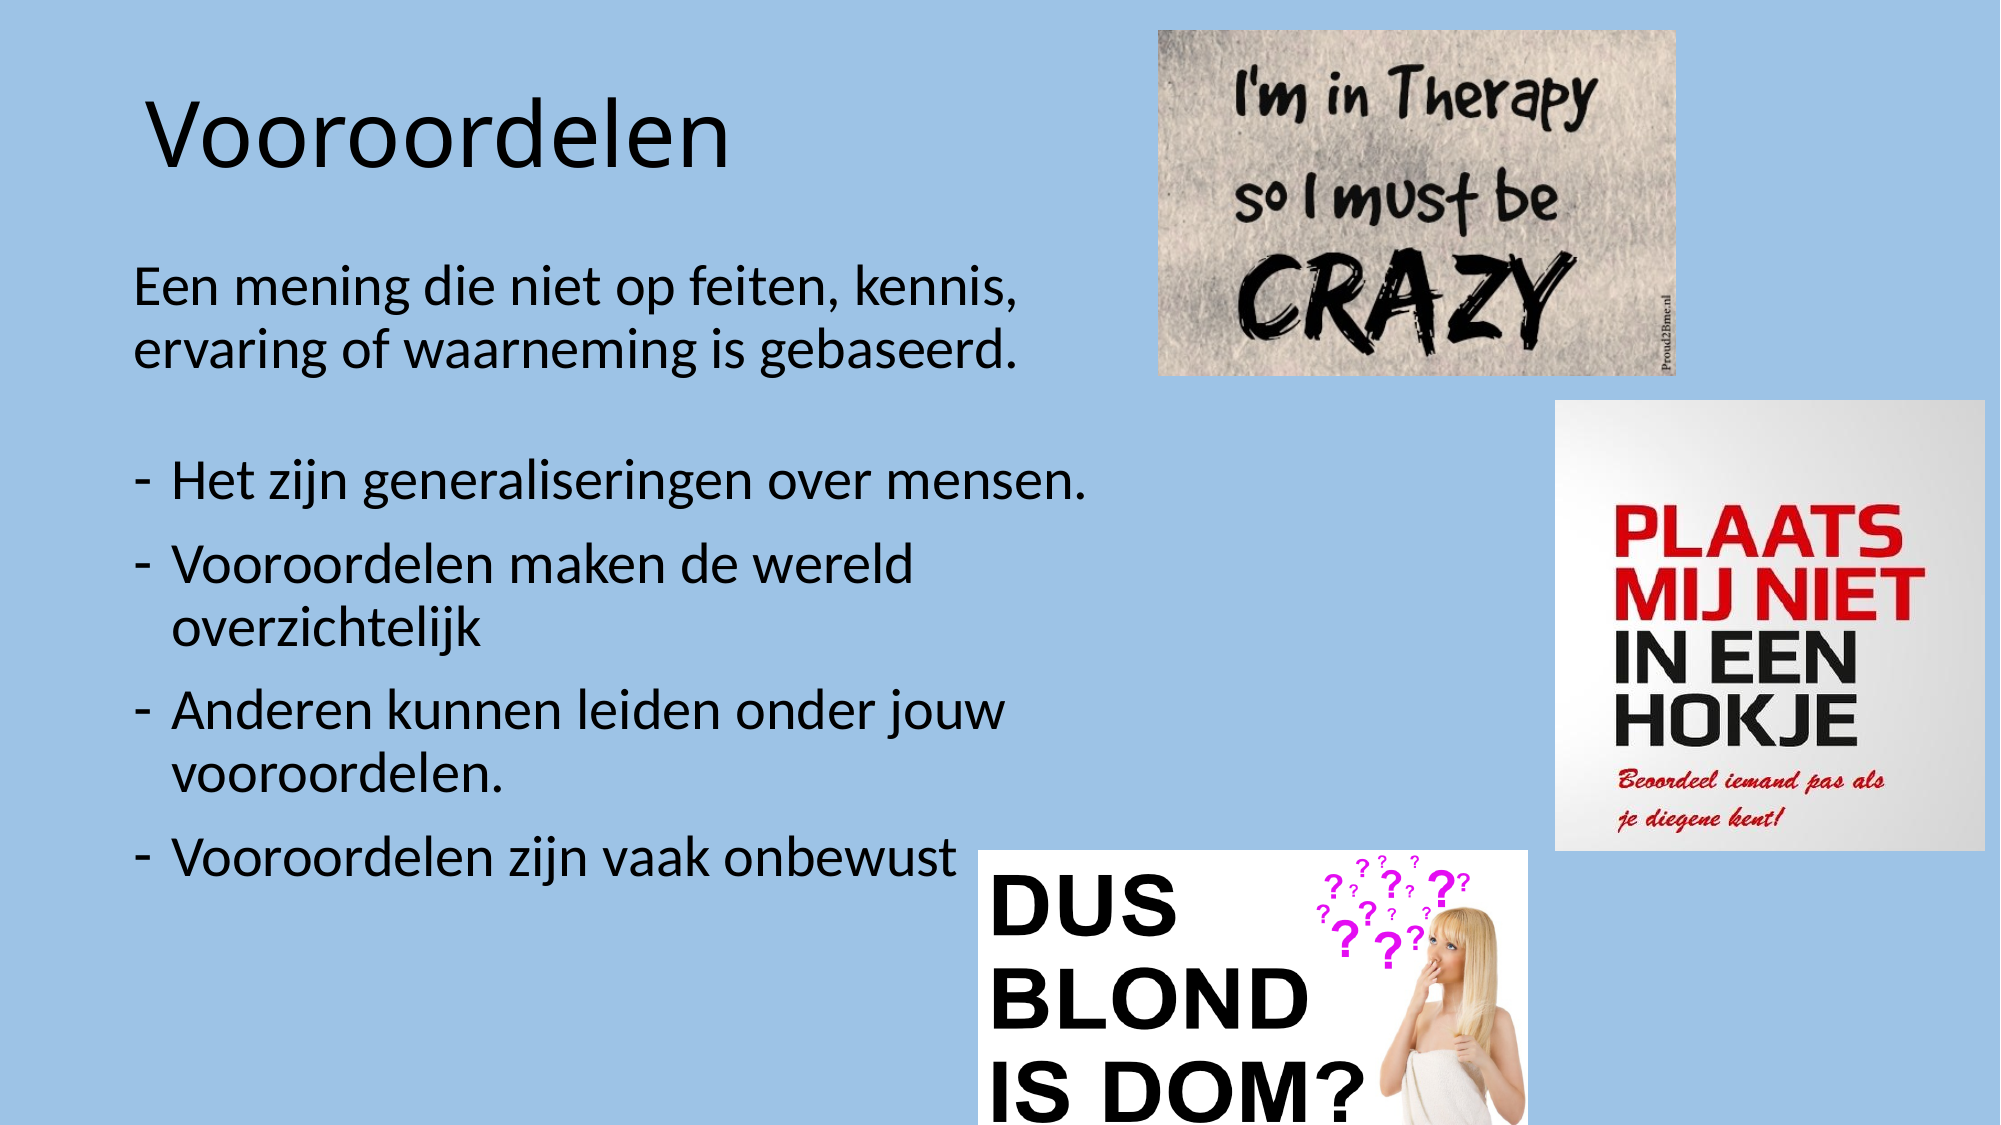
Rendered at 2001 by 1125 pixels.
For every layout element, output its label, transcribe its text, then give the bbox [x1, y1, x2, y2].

title Vooroordelen [130, 28, 1824, 247]
picture [1555, 400, 1985, 851]
picture [1158, 30, 1676, 376]
list Een mening die niet op feiten, kennis, ervaring of waarneming is gebaseerd. Het zijn generaliseringen over mensen. Vooroordelen maken de wereld overzichtelijk Anderen kunnen leiden onder jouw vooroordelen. Vooroordelen zijn vaak onbewust [118, 247, 1233, 962]
picture [978, 850, 1528, 1125]
